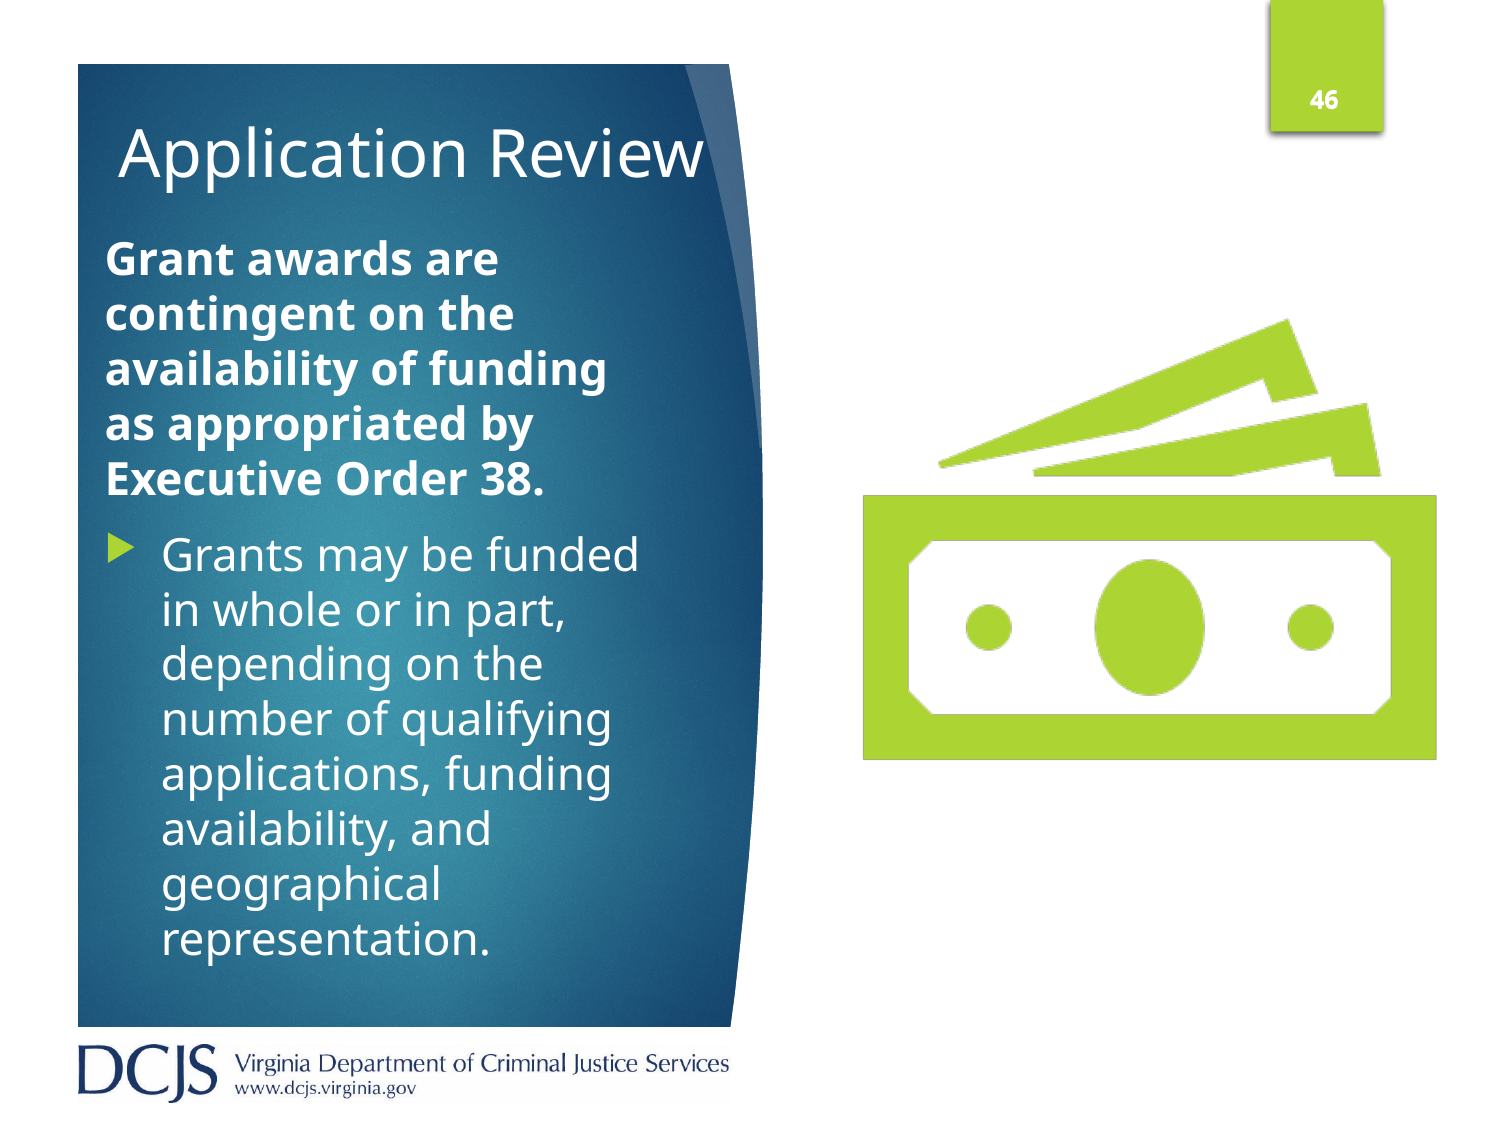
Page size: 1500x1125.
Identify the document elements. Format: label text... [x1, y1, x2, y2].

text_box 46 [1259, 126, 1265, 136]
picture [840, 241, 1459, 860]
text_box Application Review [78, 103, 747, 218]
text_box 46 [1259, 0, 1390, 126]
text_box Grant awards are contingent on the availability of funding as appropriated by Executive Order 38. Grants may be funded in whole or in part, depending on the number of qualifying applications, funding availability, and geographical representation. [89, 222, 708, 991]
text_box [1270, 126, 1384, 132]
picture [77, 1043, 731, 1103]
